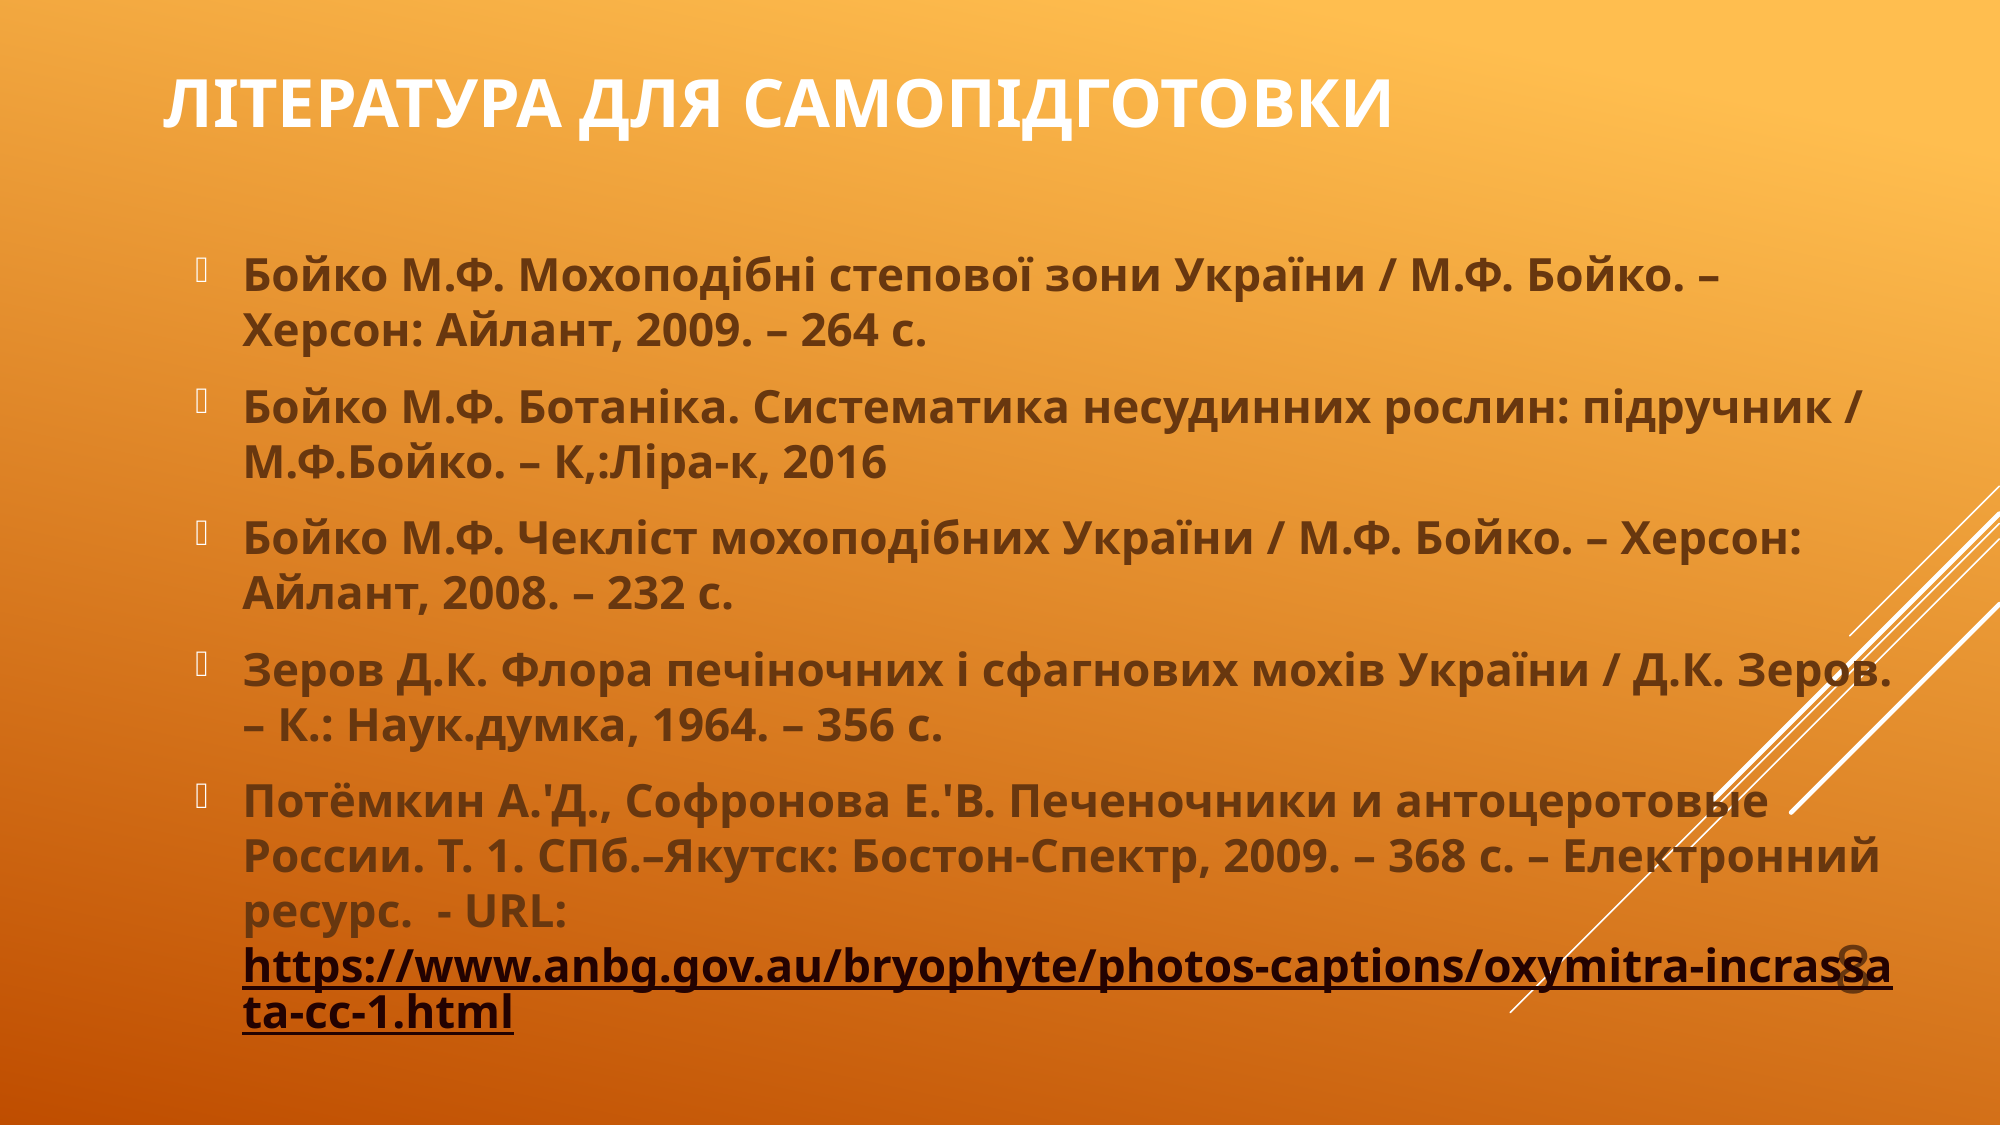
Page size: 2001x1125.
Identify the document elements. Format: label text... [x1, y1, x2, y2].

slide_number 8 [1700, 915, 1888, 1025]
title Література для самопідготовки [148, 31, 1549, 171]
list Бойко М.Ф. Мохоподібні степової зони України / М.Ф. Бойко. – Херсон: Айлант, 2009. – 264 с. Бойко М.Ф. Ботаніка. Систематика несудинних рослин: підручник / М.Ф.Бойко. – К,:Ліра-к, 2016 Бойко М.Ф. Чекліст мохоподібних України / М.Ф. Бойко. – Херсон: Айлант, 2008. – 232 с. Зеров Д.К. Флора печіночних і сфагнових мохів України / Д.К. Зеров. – К.: Наук.думка, 1964. – 356 с. Потёмкин А.'Д., Софронова Е.'В. Печеночники и антоцеротовые России. Т. 1. СПб.–Якутск: Бостон-Спектр, 2009. – 368 с. – Електронний ресурс. - URL: https://www.anbg.gov.au/bryophyte/photos-captions/oxymitra-incrassata-cc-1.html [105, 238, 1914, 1046]
